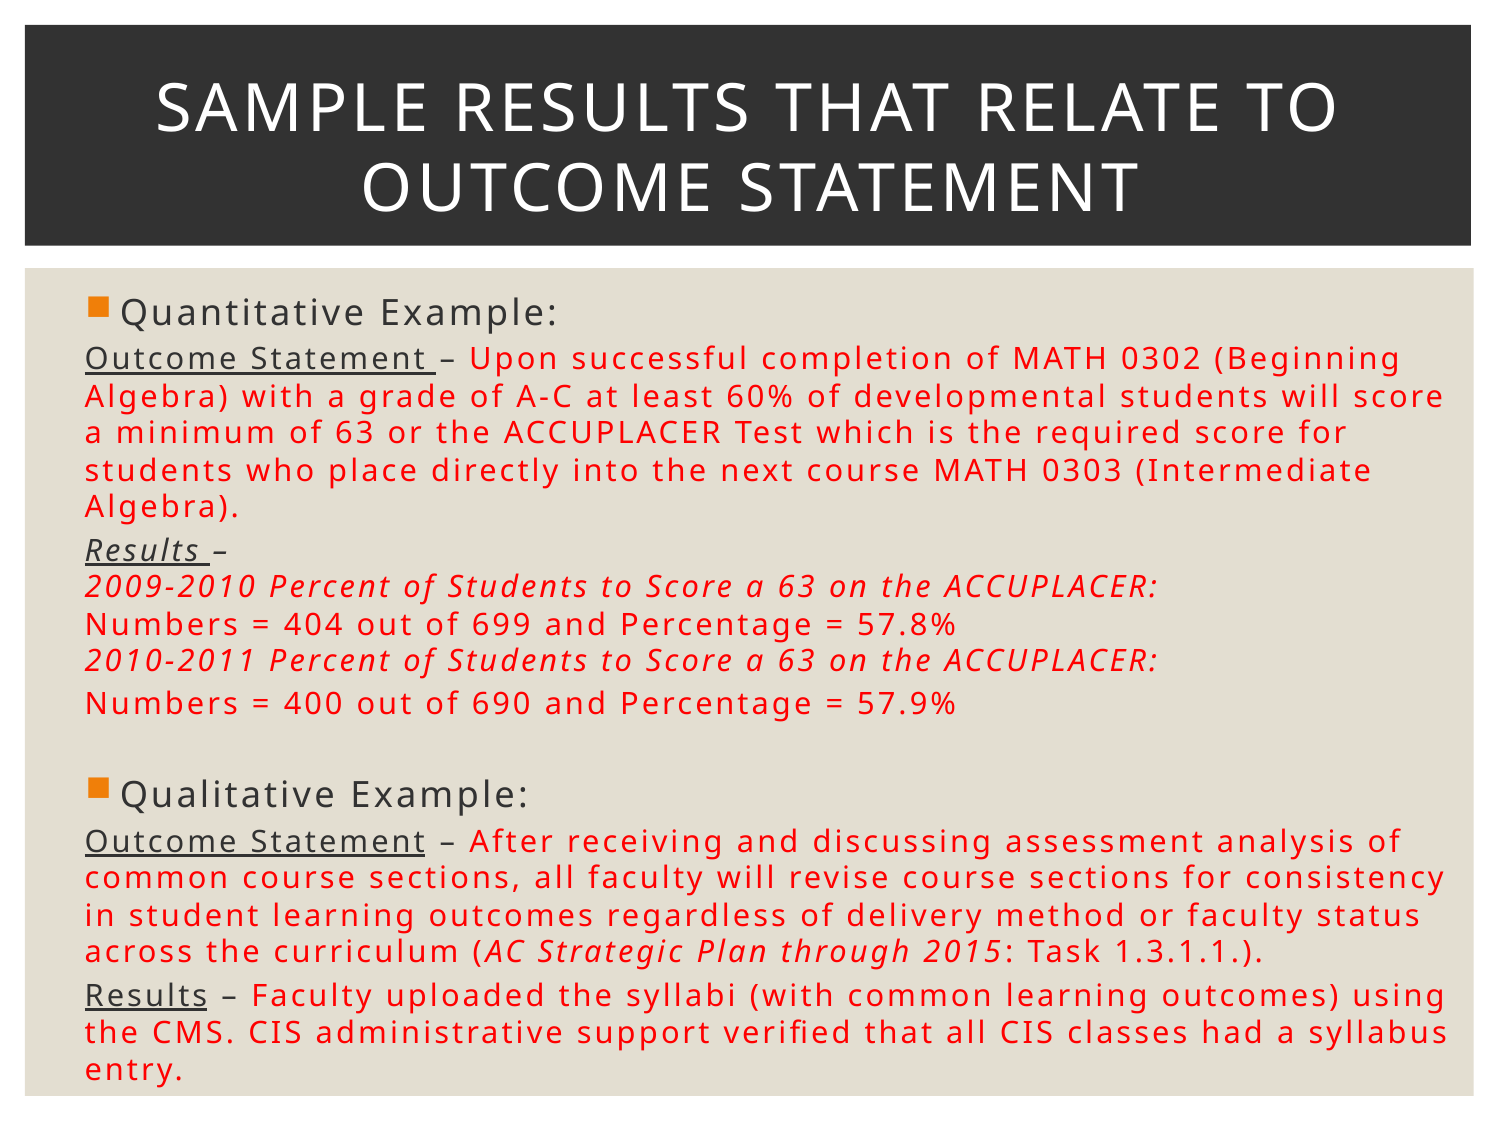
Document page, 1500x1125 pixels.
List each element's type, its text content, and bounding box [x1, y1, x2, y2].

list Quantitative Example: Outcome Statement – Upon successful completion of MATH 0302 (Beginning Algebra) with a grade of A-C at least 60% of developmental students will score a minimum of 63 or the ACCUPLACER Test which is the required score for students who place directly into the next course MATH 0303 (Intermediate Algebra). Results – 2009-2010 Percent of Students to Score a 63 on the ACCUPLACER: Numbers = 404 out of 699 and Percentage = 57.8% 2010-2011 Percent of Students to Score a 63 on the ACCUPLACER: Numbers = 400 out of 690 and Percentage = 57.9% Qualitative Example: Outcome Statement – After receiving and discussing assessment analysis of common course sections, all faculty will revise course sections for consistency in student learning outcomes regardless of delivery method or faculty status across the curriculum (AC Strategic Plan through 2015: Task 1.3.1.1.). Results – Faculty uploaded the syllabi (with common learning outcomes) using the CMS. CIS administrative support verified that all CIS classes had a syllabus entry. [62, 281, 1475, 1125]
title Sample results THAT RELATE TO OUTCOME STATEMENT [62, 58, 1438, 232]
